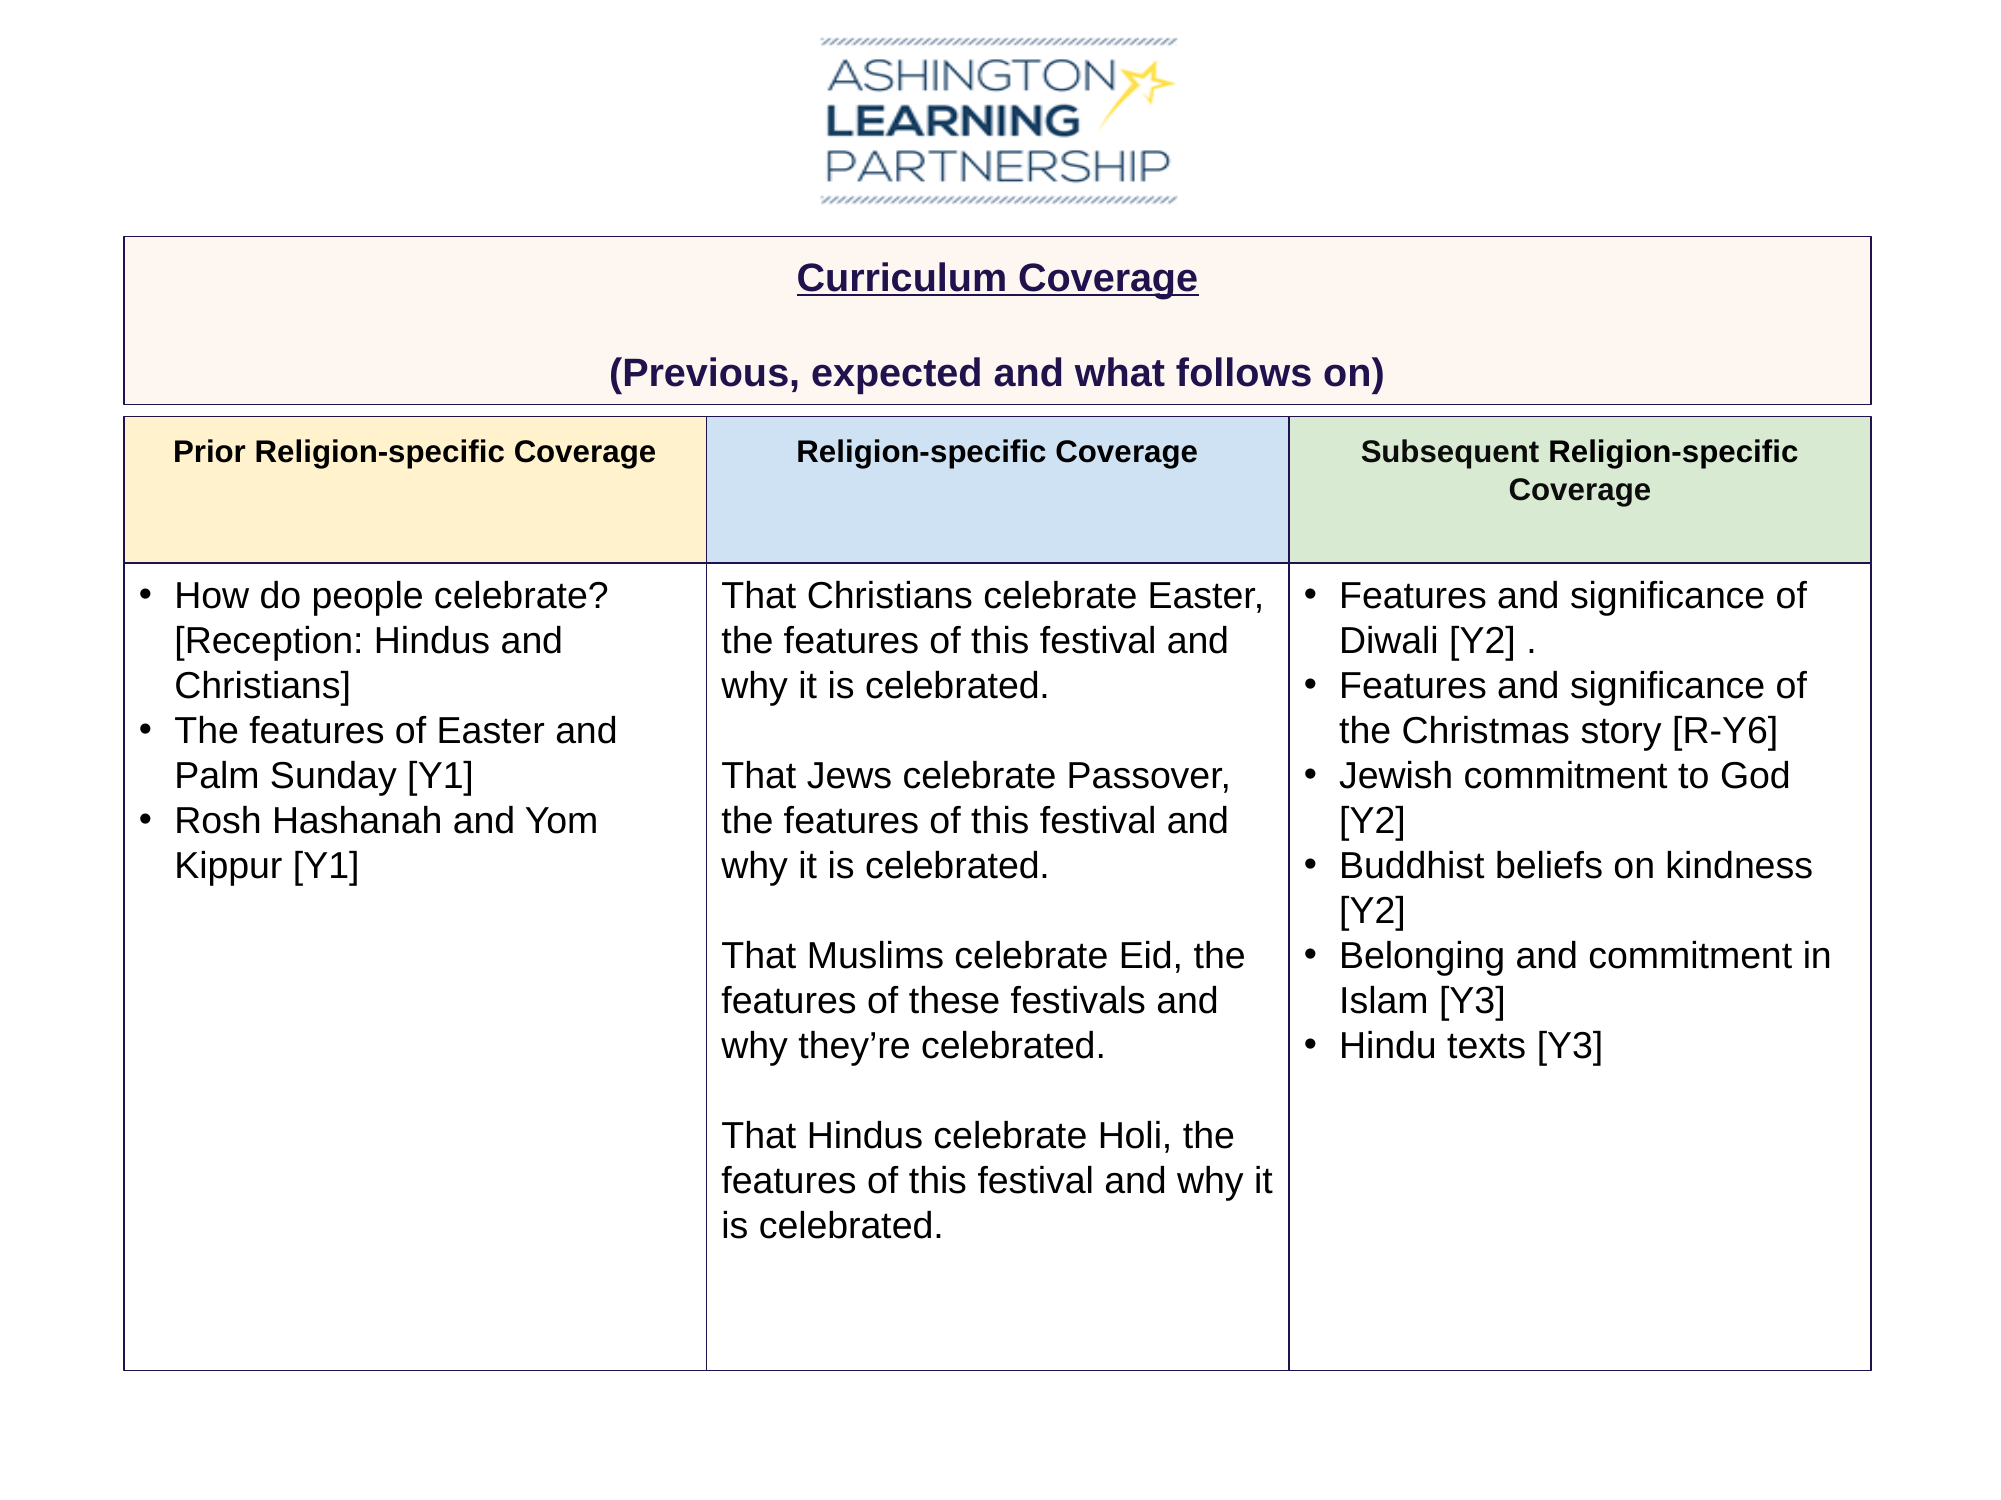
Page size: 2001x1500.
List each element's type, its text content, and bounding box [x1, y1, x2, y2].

picture [820, 37, 1180, 206]
text_box Subsequent Religion-specific Coverage [1288, 416, 1872, 564]
text_box How do people celebrate? [Reception: Hindus and Christians] The features of Easter and Palm Sunday [Y1] Rosh Hashanah and Yom Kippur [Y1] [123, 564, 706, 1371]
text_box Features and significance of Diwali [Y2] . Features and significance of the Christmas story [R-Y6] Jewish commitment to God [Y2] Buddhist beliefs on kindness [Y2] Belonging and commitment in Islam [Y3] Hindu texts [Y3] [1288, 564, 1872, 1371]
text_box That Christians celebrate Easter, the features of this festival and why it is celebrated. That Jews celebrate Passover, the features of this festival and why it is celebrated. That Muslims celebrate Eid, the features of these festivals and why they’re celebrated. That Hindus celebrate Holi, the features of this festival and why it is celebrated. [706, 564, 1288, 1371]
text_box Prior Religion-specific Coverage [123, 416, 706, 564]
text_box Curriculum Coverage (Previous, expected and what follows on) [123, 236, 1872, 405]
text_box Religion-specific Coverage [706, 416, 1288, 564]
